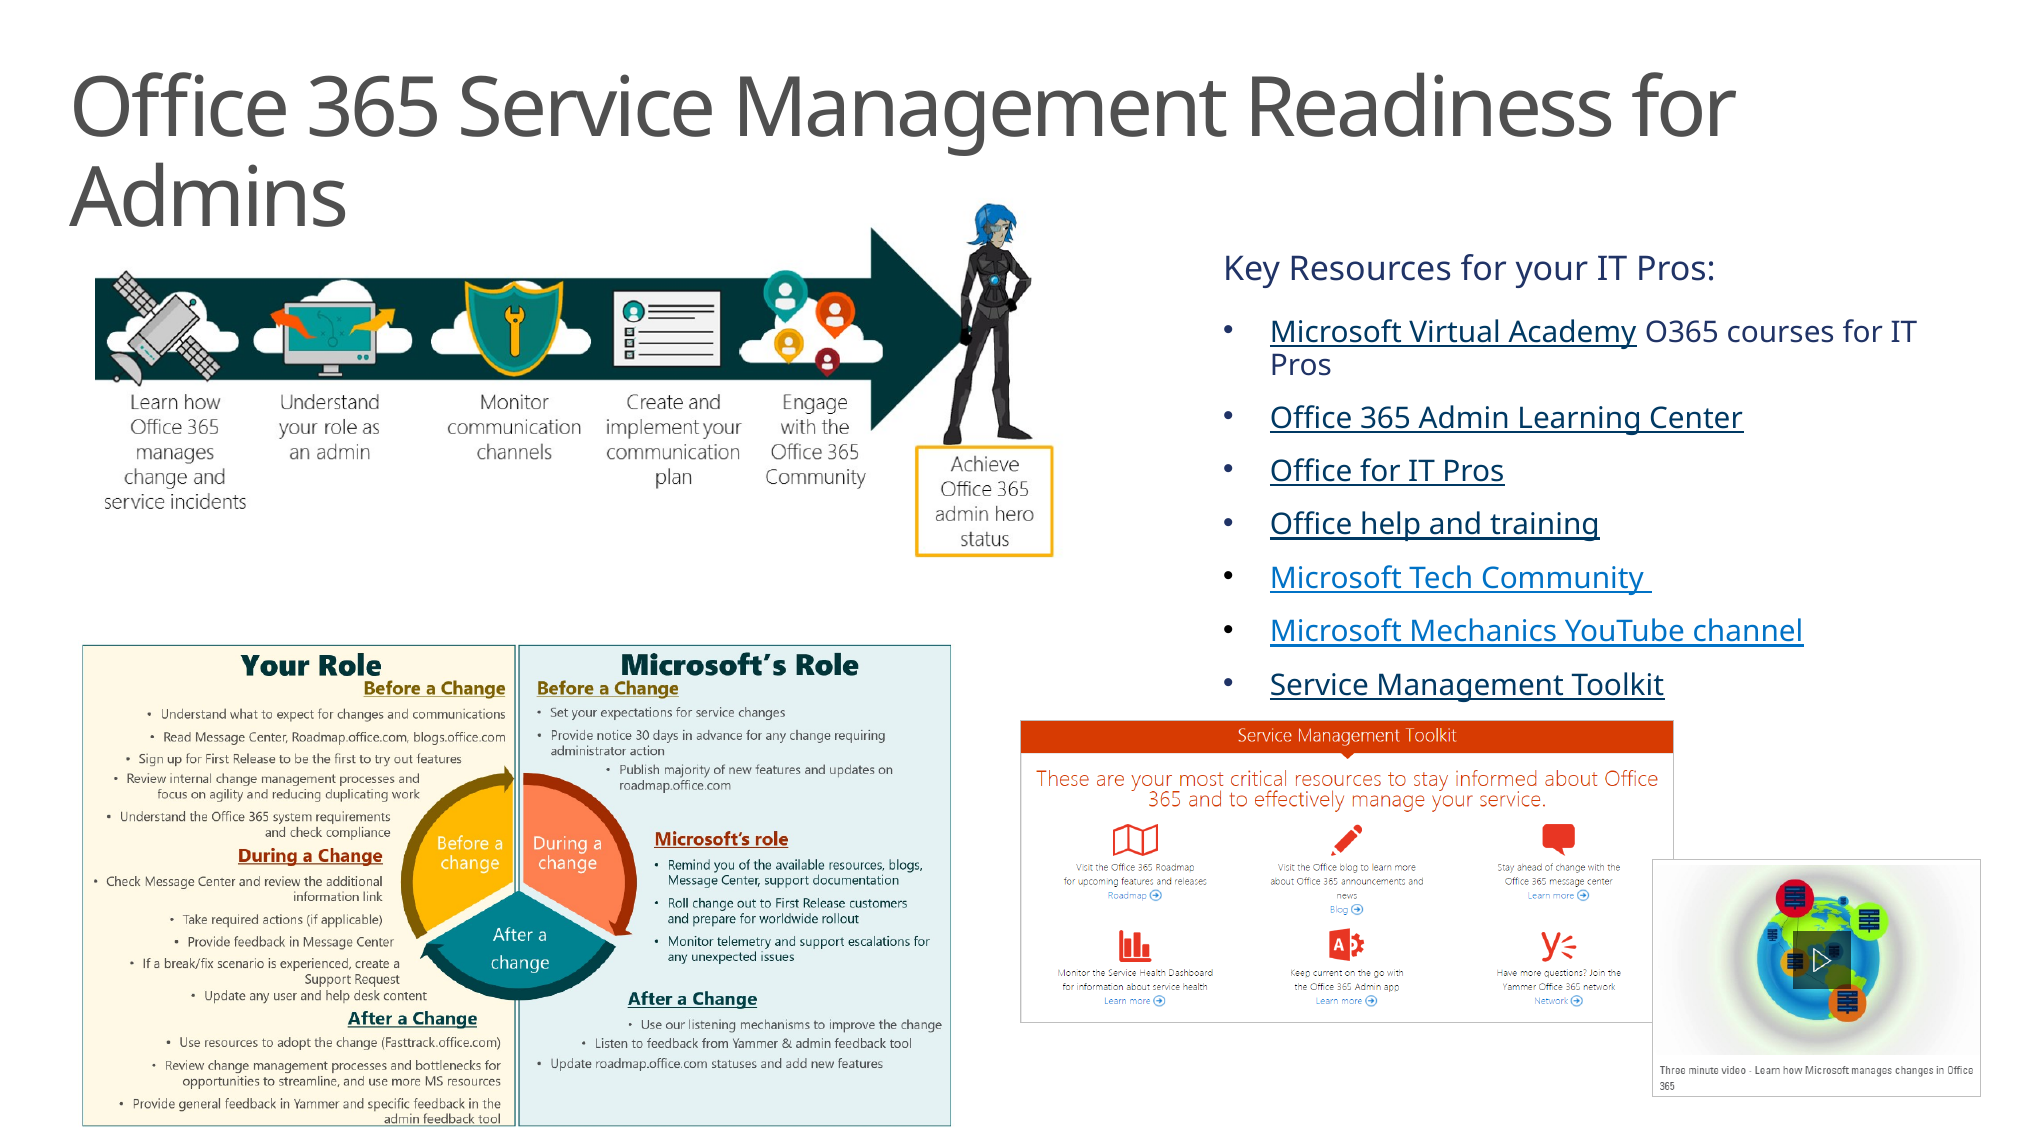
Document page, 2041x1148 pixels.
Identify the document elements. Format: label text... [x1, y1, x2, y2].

text_box Key Resources for your IT Pros: Microsoft Virtual Academy O365 courses for IT Pros Office 365 Admin Learning Center Office for IT Pros Office help and training Microsoft Tech Community Microsoft Mechanics YouTube channel Service Management Toolkit Microsoft Tech Summit FY17 [1208, 243, 1981, 764]
picture [65, 183, 1066, 568]
picture [78, 640, 956, 1130]
title Office 365 Service Management Readiness for Admins [45, 49, 1996, 185]
picture [1019, 719, 1981, 1097]
